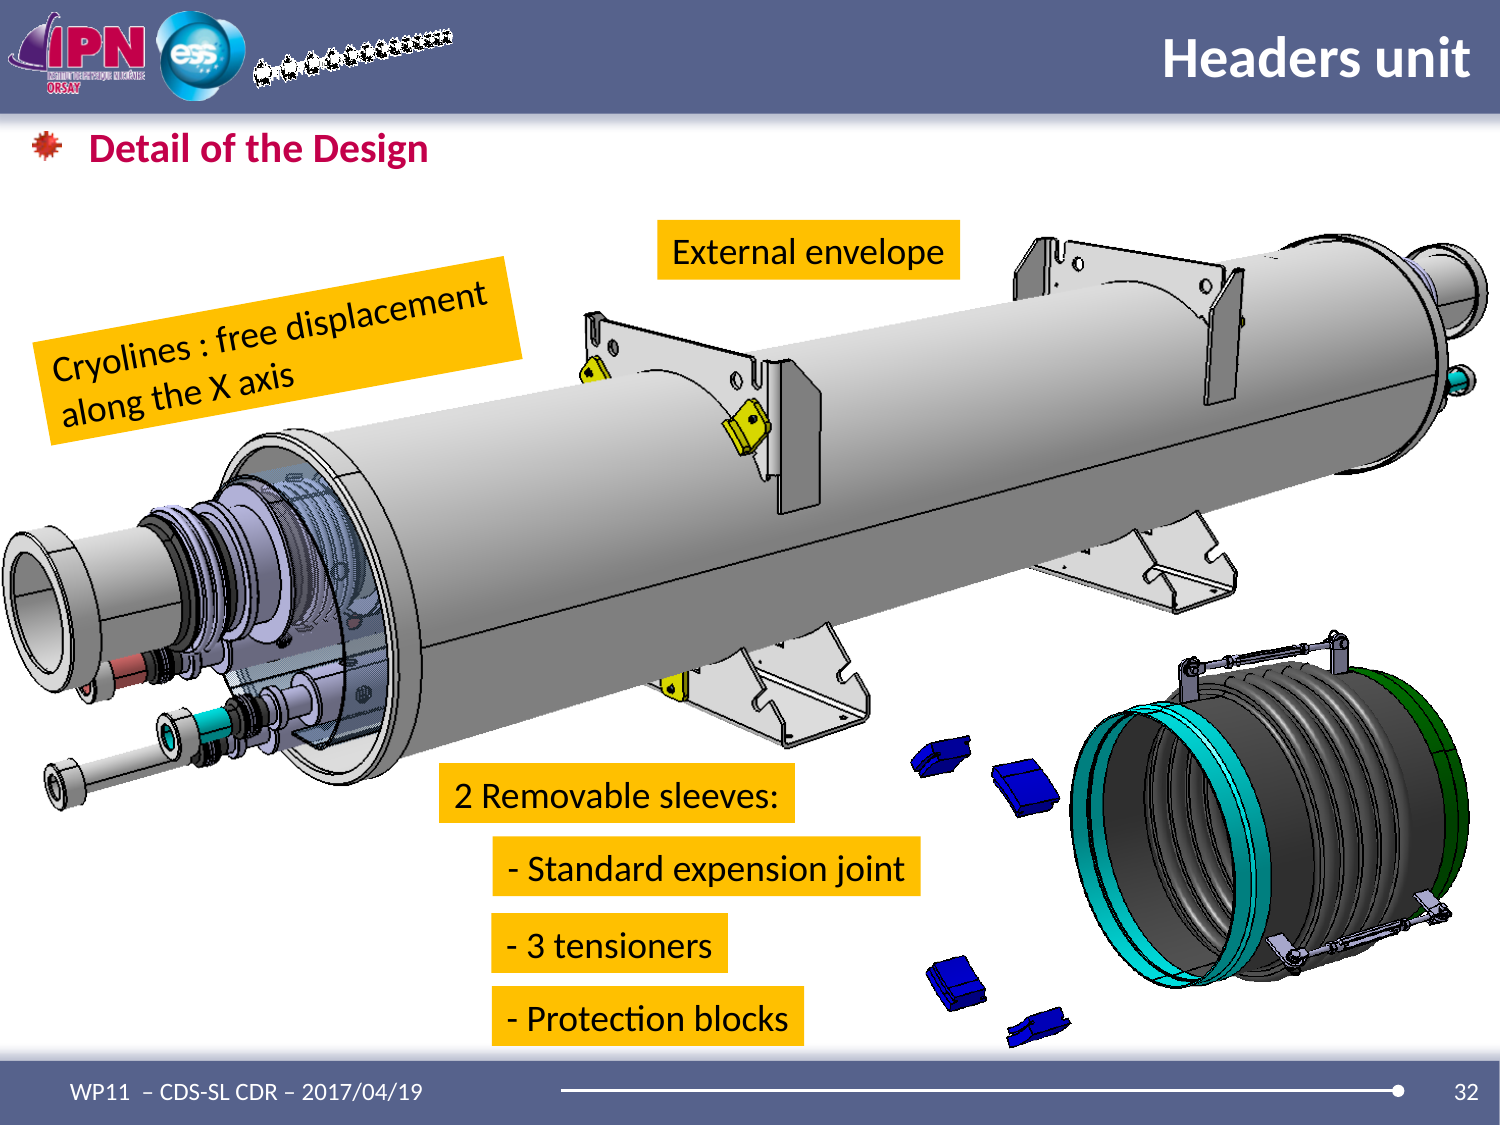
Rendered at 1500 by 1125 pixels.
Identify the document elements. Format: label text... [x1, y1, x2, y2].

picture [0, 0, 1495, 1059]
title Headers unit [1496, 0, 1500, 113]
